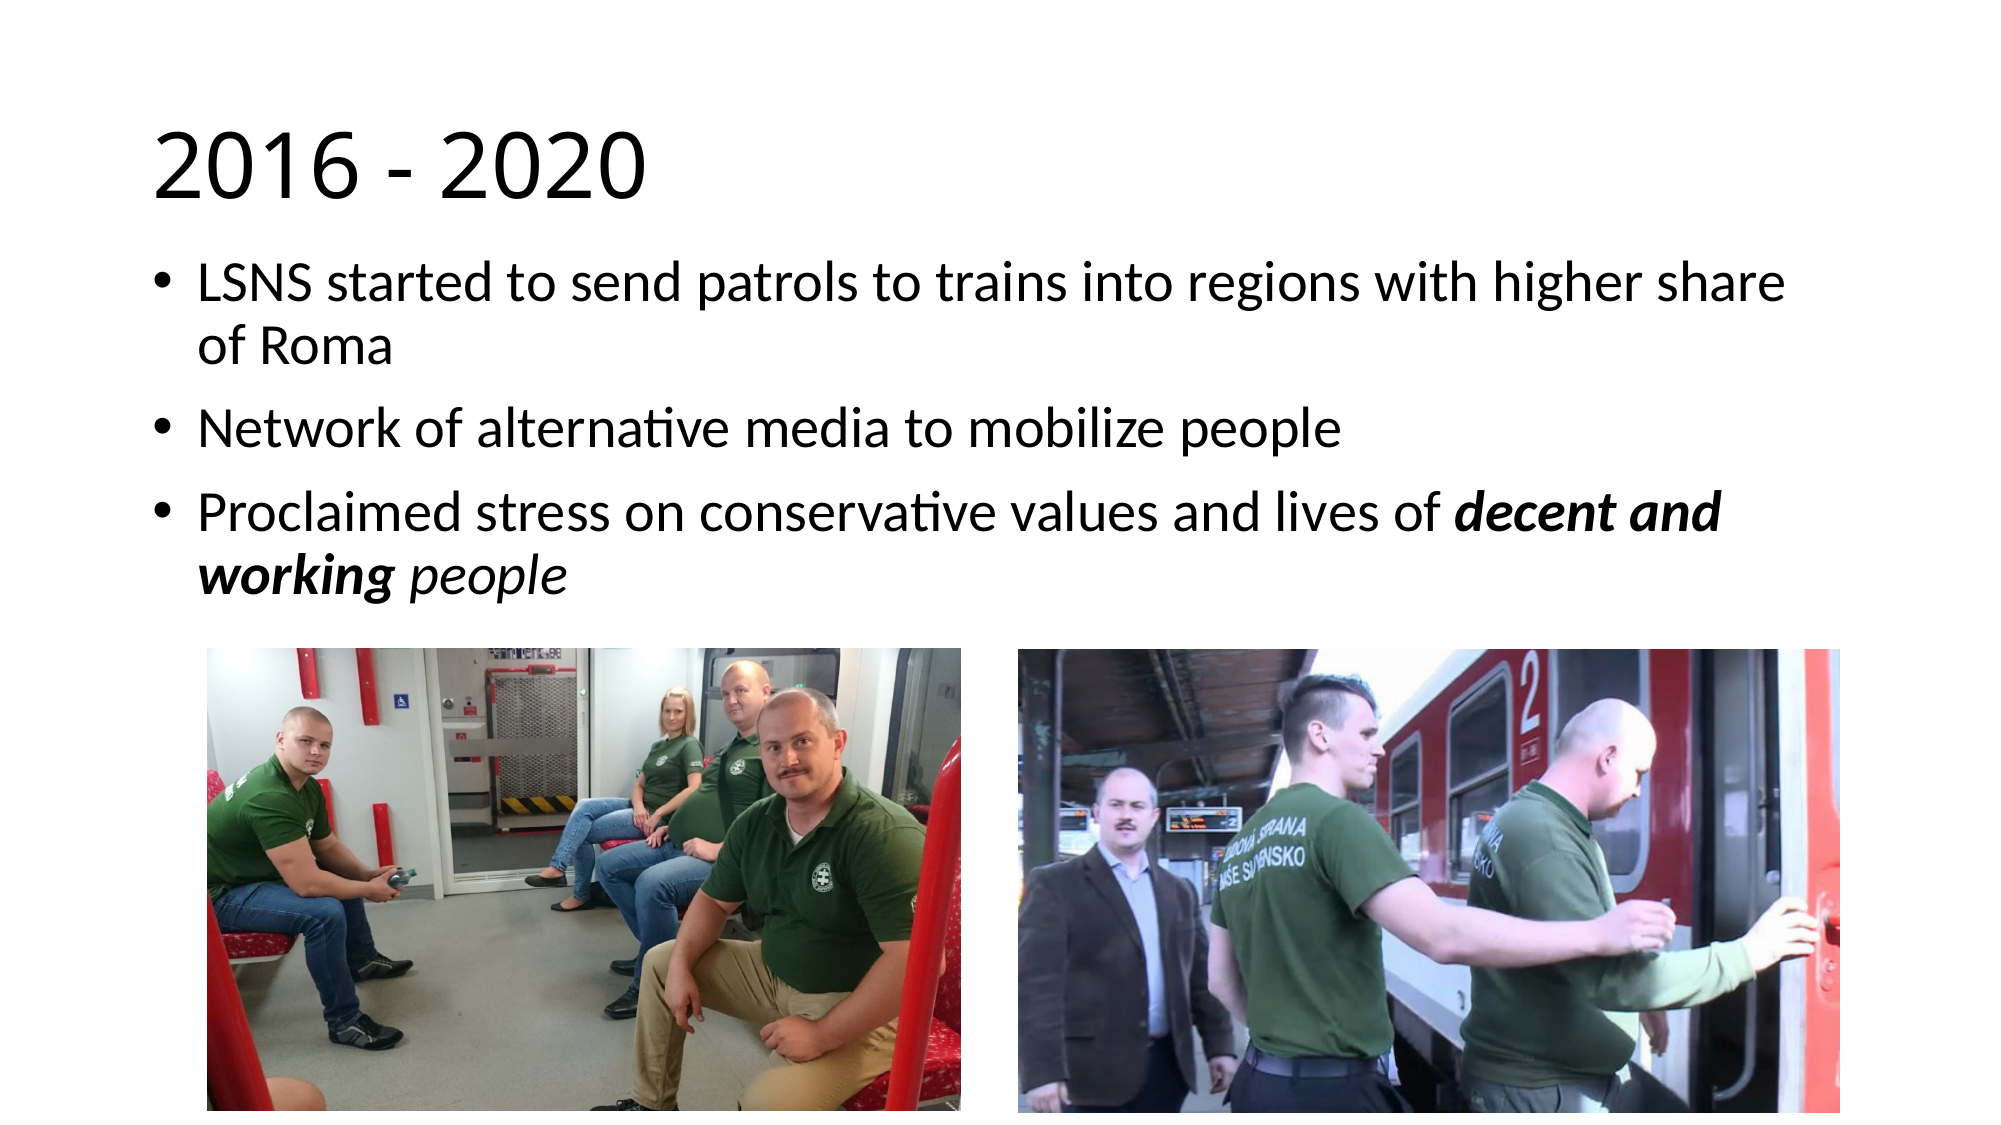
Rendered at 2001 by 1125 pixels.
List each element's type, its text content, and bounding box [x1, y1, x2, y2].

picture [1018, 649, 1840, 1113]
list LSNS started to send patrols to trains into regions with higher share of Roma Network of alternative media to mobilize people Proclaimed stress on conservative values and lives of decent and working people [137, 243, 1863, 1083]
picture [207, 648, 961, 1111]
title 2016 - 2020 [137, 59, 1863, 243]
